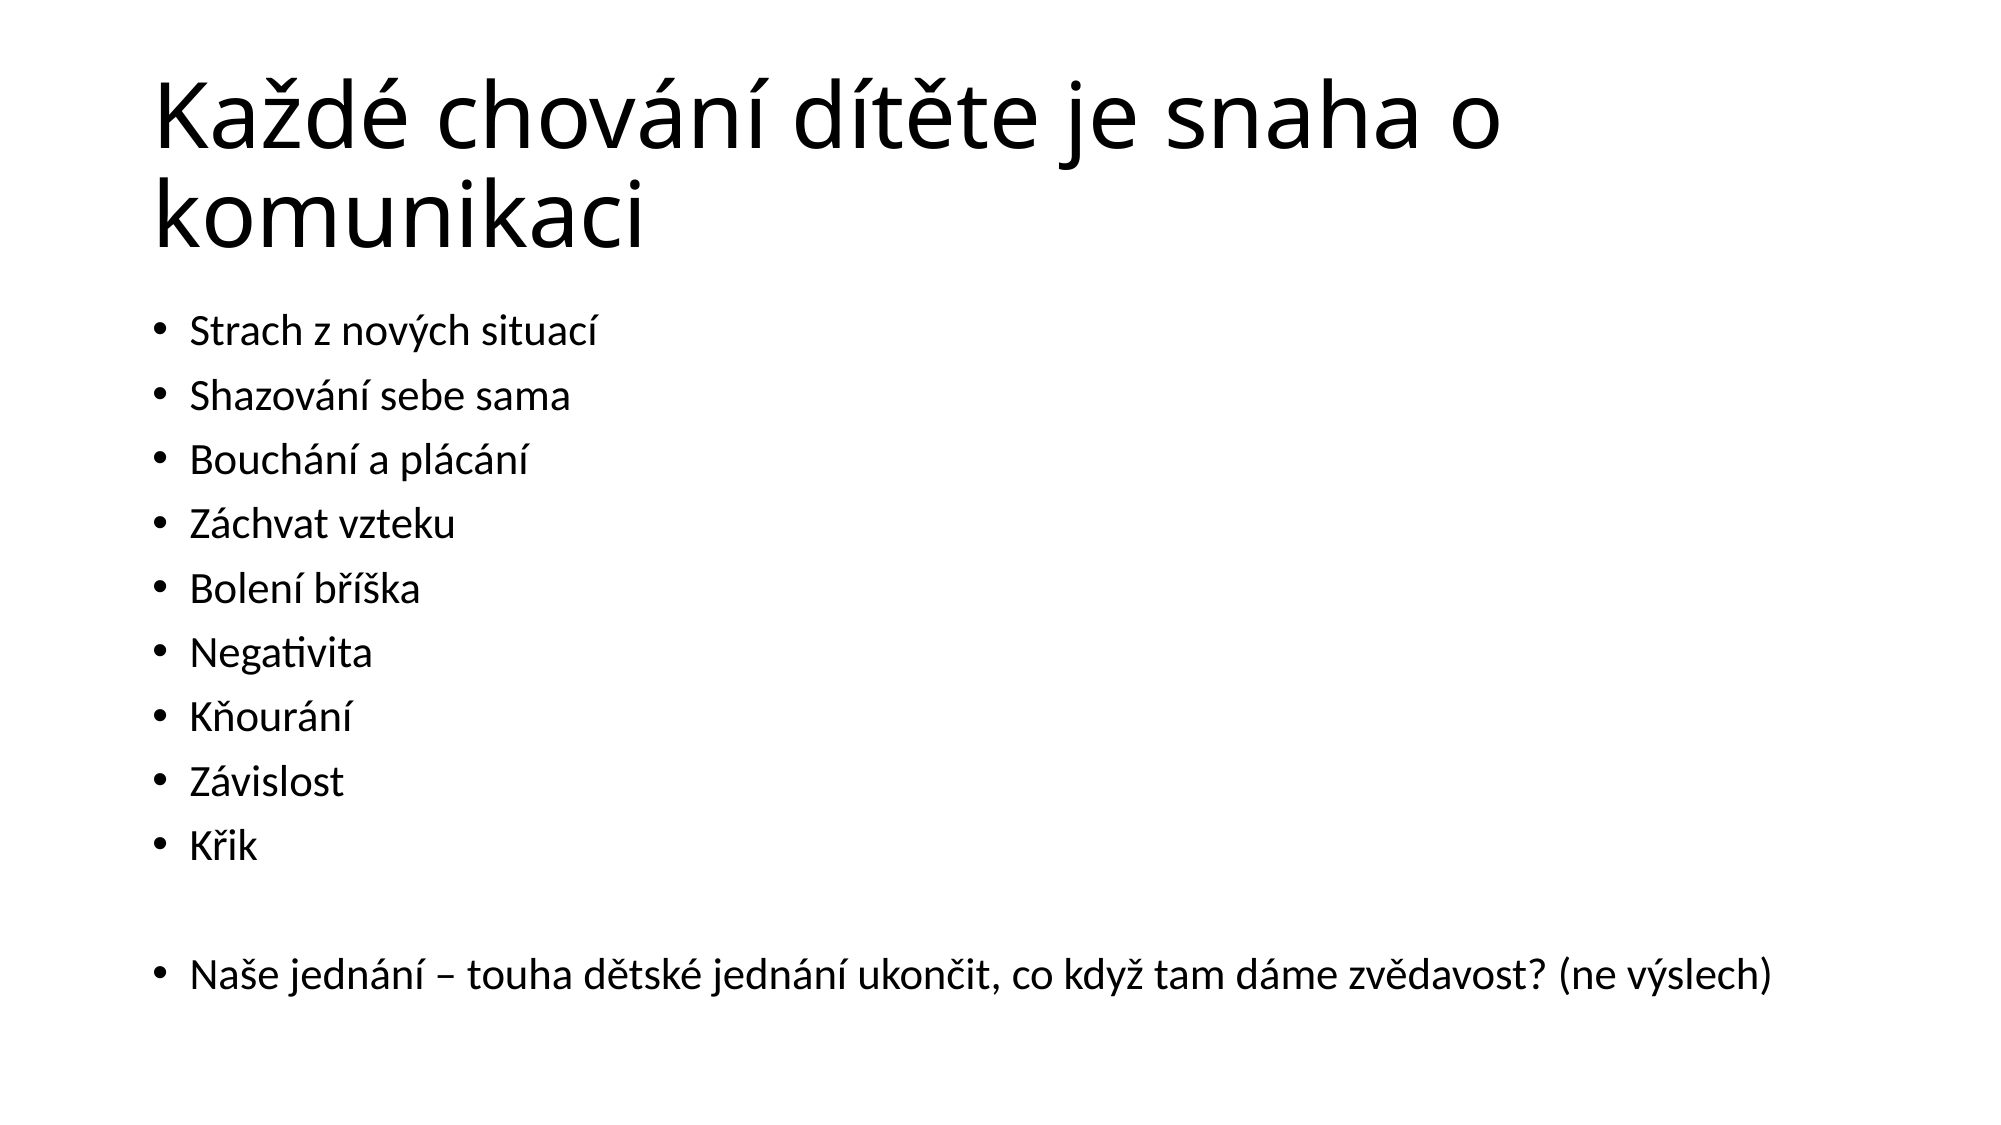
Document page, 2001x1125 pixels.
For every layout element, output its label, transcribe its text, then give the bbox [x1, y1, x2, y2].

title Každé chování dítěte je snaha o komunikaci [137, 59, 1863, 278]
list Strach z nových situací Shazování sebe sama Bouchání a plácání Záchvat vzteku Bolení bříška Negativita Kňourání Závislost Křik Naše jednání – touha dětské jednání ukončit, co když tam dáme zvědavost? (ne výslech) [137, 299, 1863, 1014]
